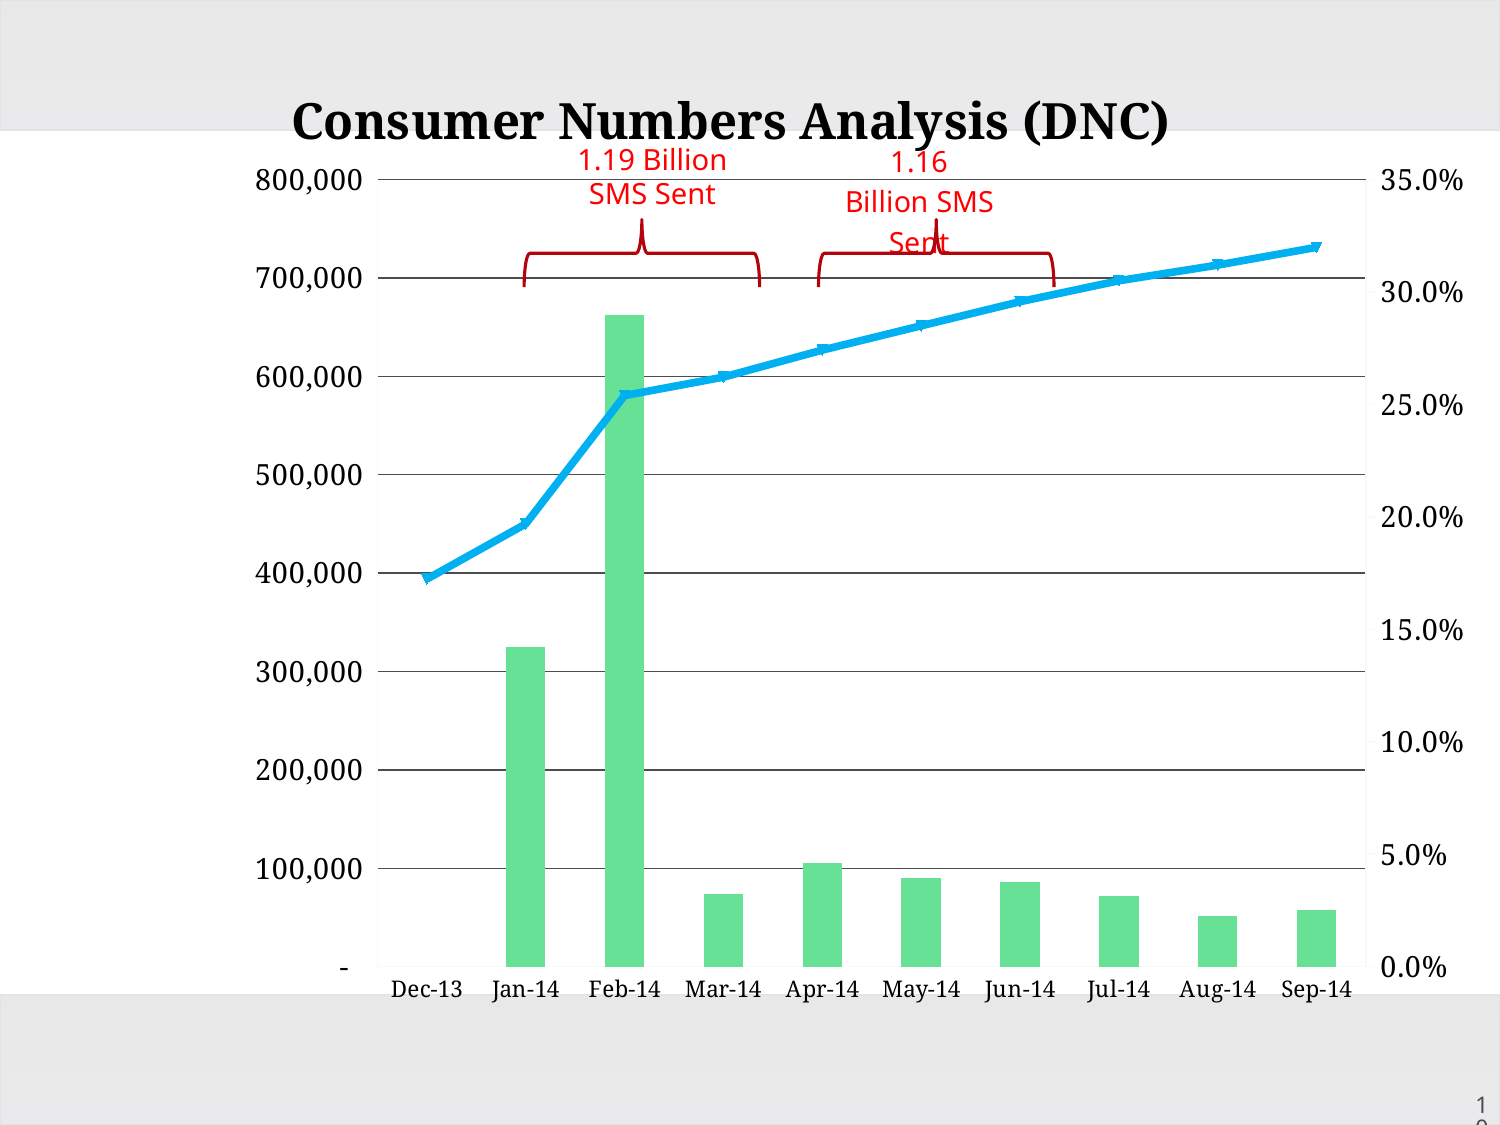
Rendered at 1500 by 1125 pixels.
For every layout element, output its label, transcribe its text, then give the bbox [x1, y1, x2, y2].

slide_number 10 [1470, 1085, 1500, 1125]
chart [25, 40, 1466, 1125]
